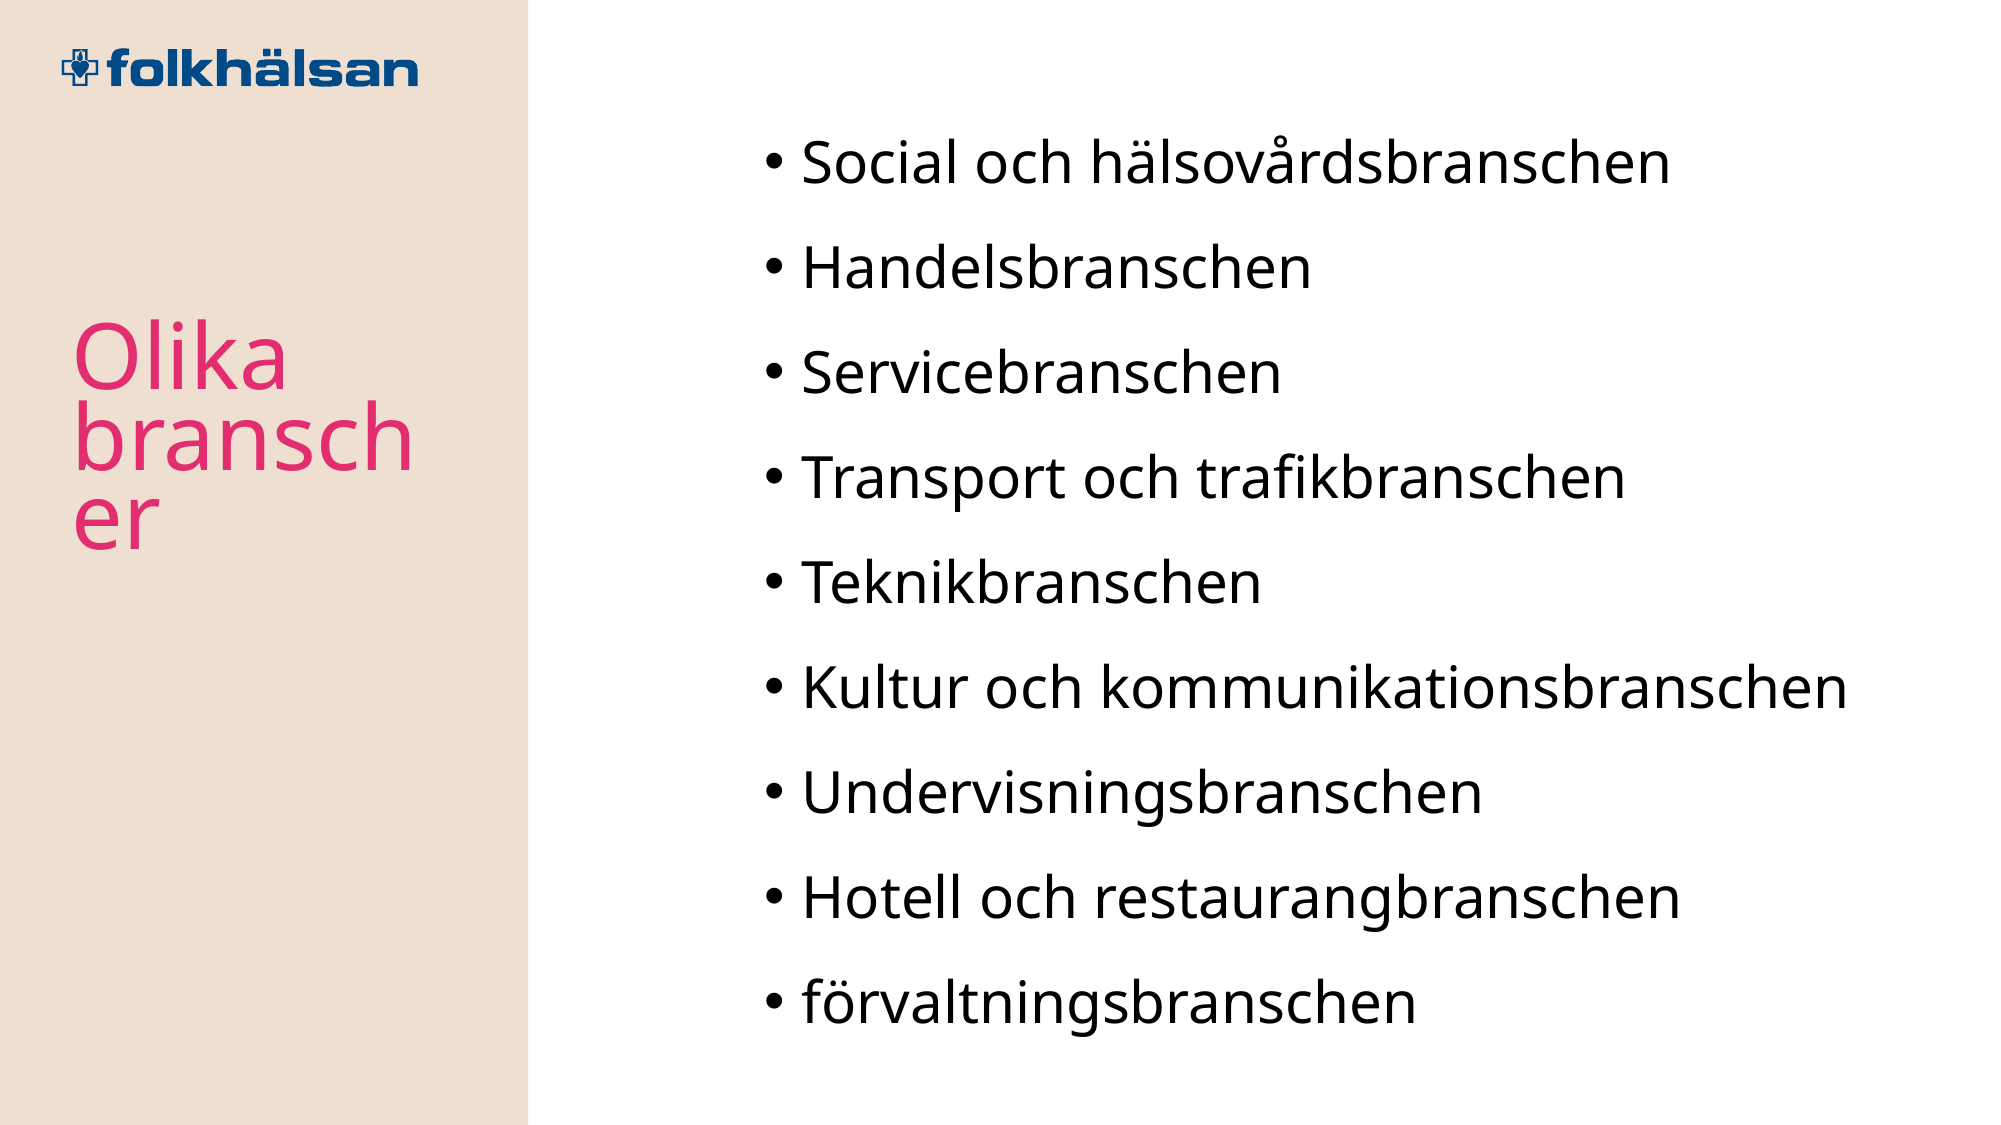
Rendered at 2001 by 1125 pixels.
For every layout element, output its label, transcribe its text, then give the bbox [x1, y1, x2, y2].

list Olika branscher [71, 328, 453, 821]
list Social och hälsovårdsbranschen Handelsbranschen Servicebranschen Transport och trafikbranschen Teknikbranschen Kultur och kommunikationsbranschen Undervisningsbranschen Hotell och restaurangbranschen förvaltningsbranschen [764, 115, 1863, 1037]
picture [61, 48, 418, 87]
